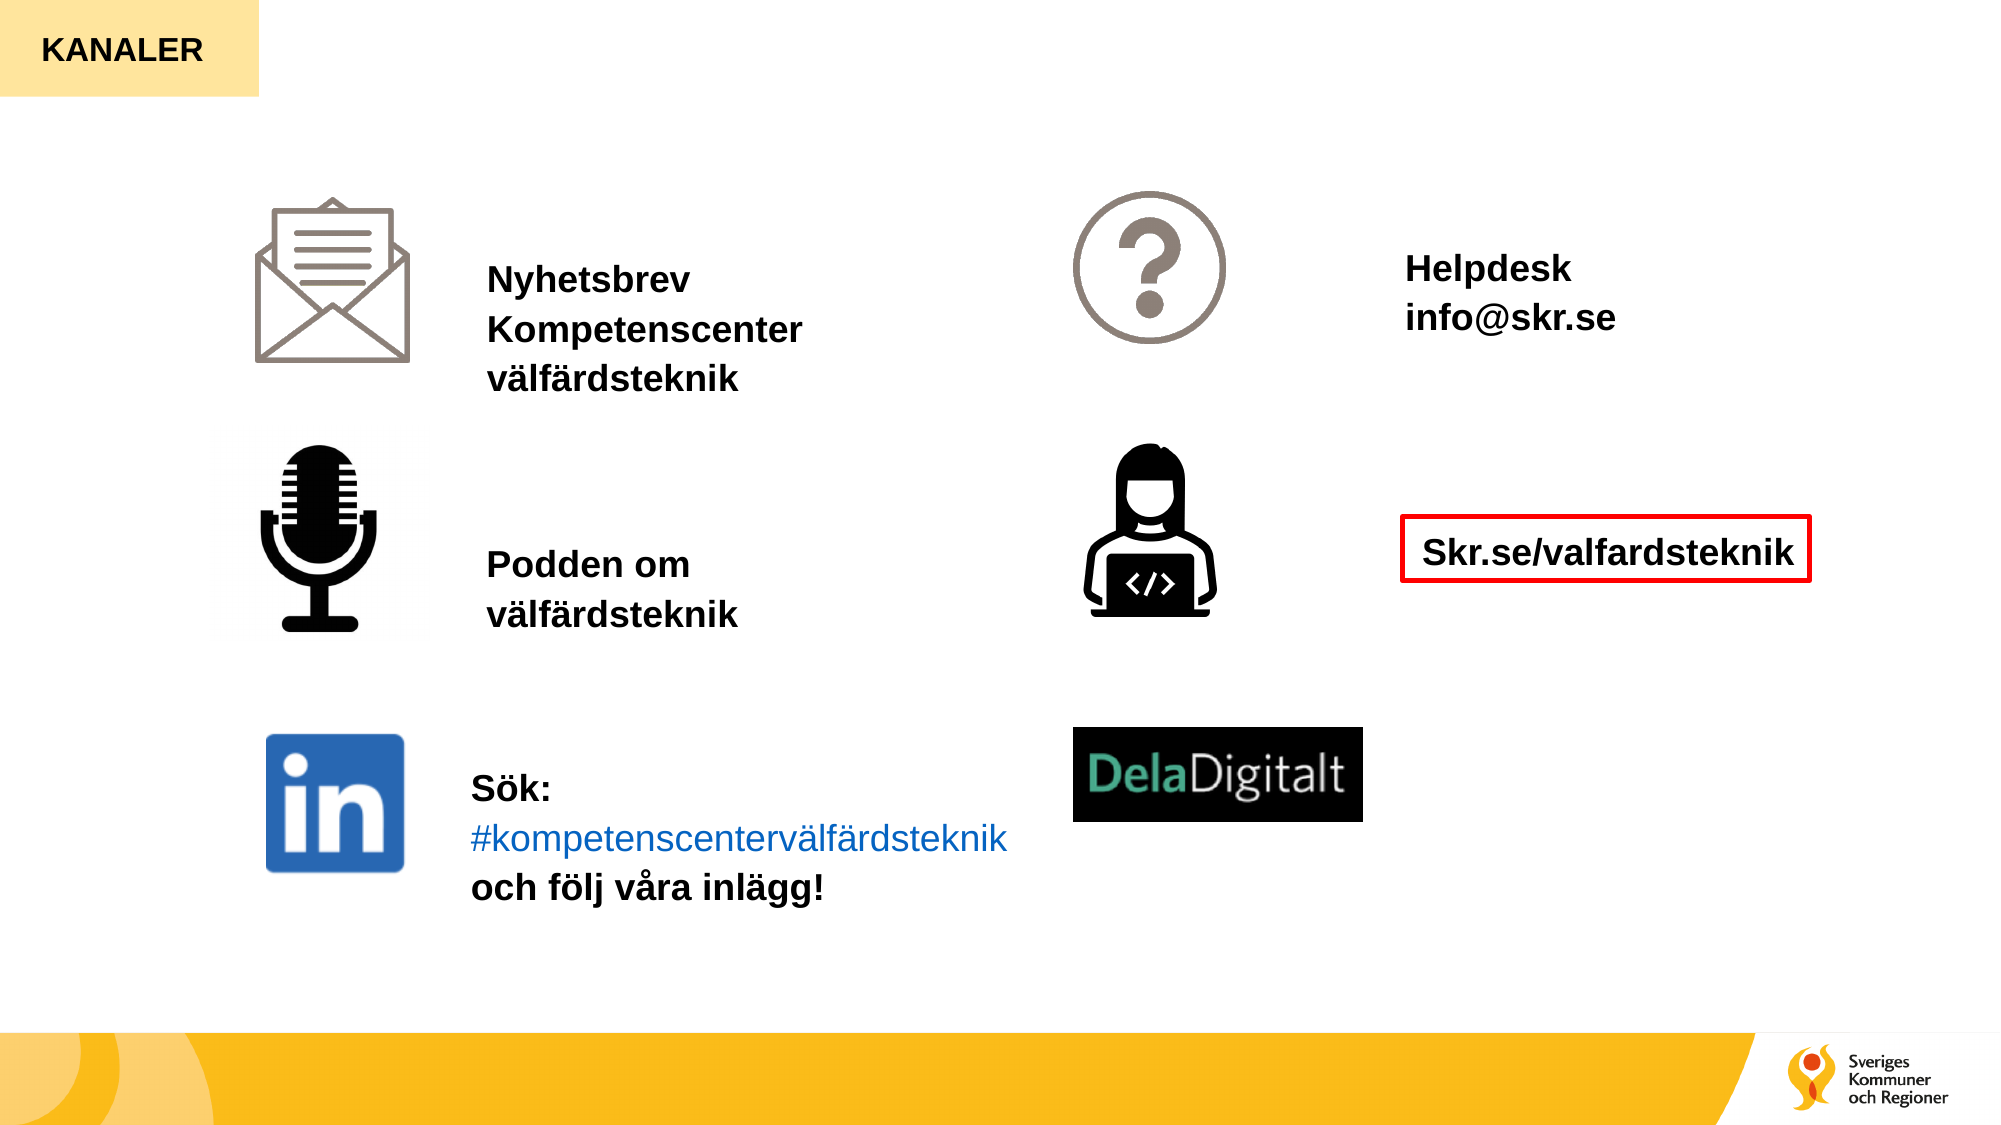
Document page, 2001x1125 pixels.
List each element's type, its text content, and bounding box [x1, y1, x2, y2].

picture [0, 0, 2000, 1125]
text_box Nyhetsbrev Kompetenscenter välfärdsteknik [466, 243, 819, 407]
text_box Helpdesk info@skr.se [1385, 231, 1632, 346]
text_box Skr.se/valfardsteknik [1402, 516, 1810, 581]
text_box Sök: #kompetenscentervälfärdsteknik och följ våra inlägg! [450, 752, 1061, 965]
text_box KANALER [0, 0, 260, 98]
text_box Podden om välfärdsteknik [466, 528, 754, 642]
